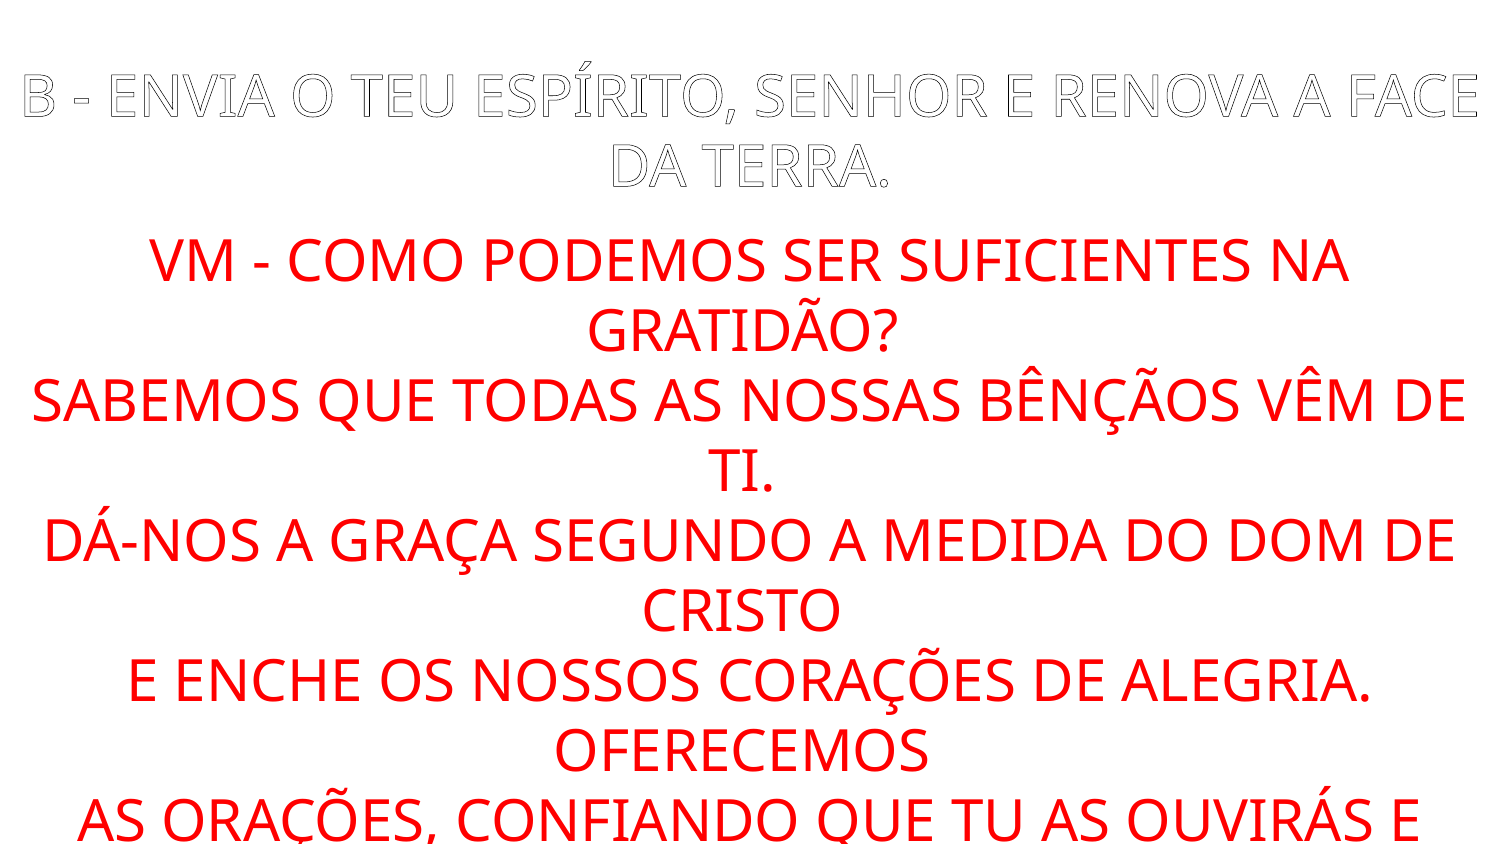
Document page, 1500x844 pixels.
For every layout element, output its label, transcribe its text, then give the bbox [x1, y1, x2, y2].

text_box B - ENVIA O TEU ESPÍRITO, SENHOR E RENOVA A FACE DA TERRA. VM - COMO PODEMOS SER SUFICIENTES NA GRATIDÃO? SABEMOS QUE TODAS AS NOSSAS BÊNÇÃOS VÊM DE TI. DÁ-NOS A GRAÇA SEGUNDO A MEDIDA DO DOM DE CRISTO E ENCHE OS NOSSOS CORAÇÕES DE ALEGRIA. OFERECEMOS AS ORAÇÕES, CONFIANDO QUE TU AS OUVIRÁS E RESPONDERÁS. LEVANTAMOS TAMBÉM NOSSA OFERTA DE GRATIDÃO ÀQUELES QUE PASSAM POR NECESSIDADES. EM NOME DE DEUS, CRIADOR, FILHO E ESPÍRITO SANTO. B – AMÉM! [0, 50, 1500, 844]
